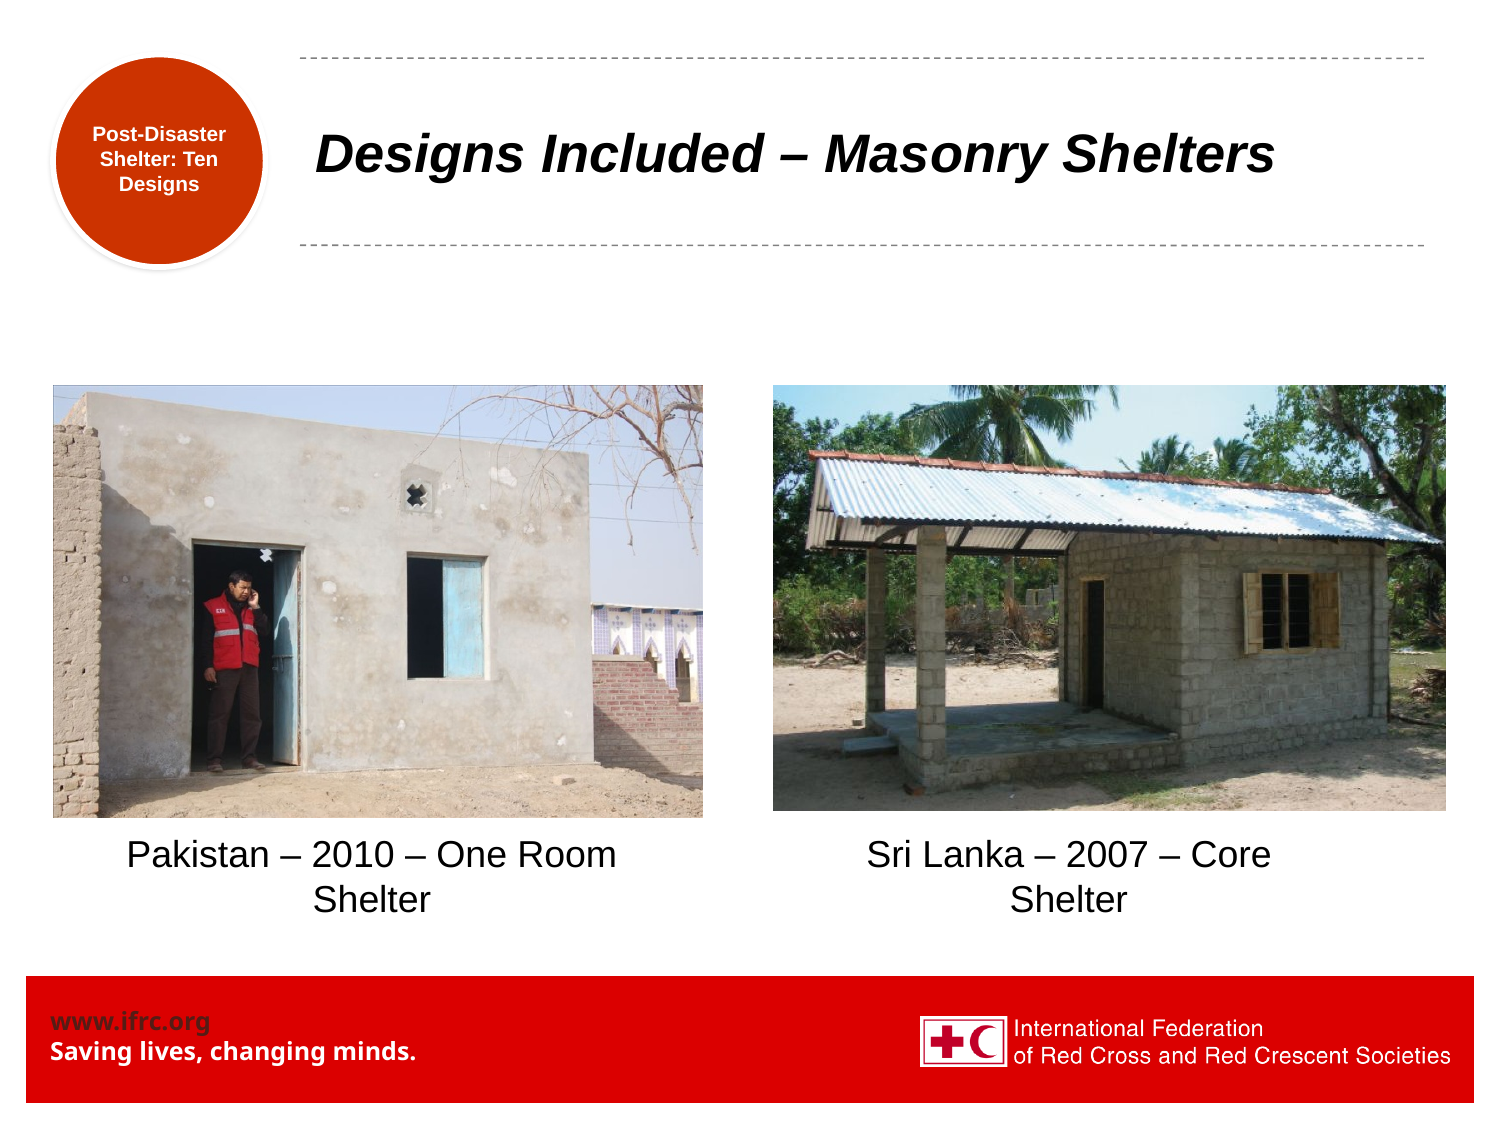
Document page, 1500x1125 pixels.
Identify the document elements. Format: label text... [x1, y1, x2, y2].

text_box [62, 52, 257, 113]
picture [773, 385, 1446, 811]
text_box Post-Disaster Shelter: Ten Designs [53, 113, 266, 204]
picture [52, 385, 703, 818]
text_box [59, 204, 259, 270]
text_box Sri Lanka – 2007 – Core Shelter [797, 822, 1341, 927]
title Designs Included – Masonry Shelters [299, 57, 1426, 246]
picture [920, 1016, 1450, 1067]
text_box Pakistan – 2010 – One Room Shelter [100, 826, 644, 927]
